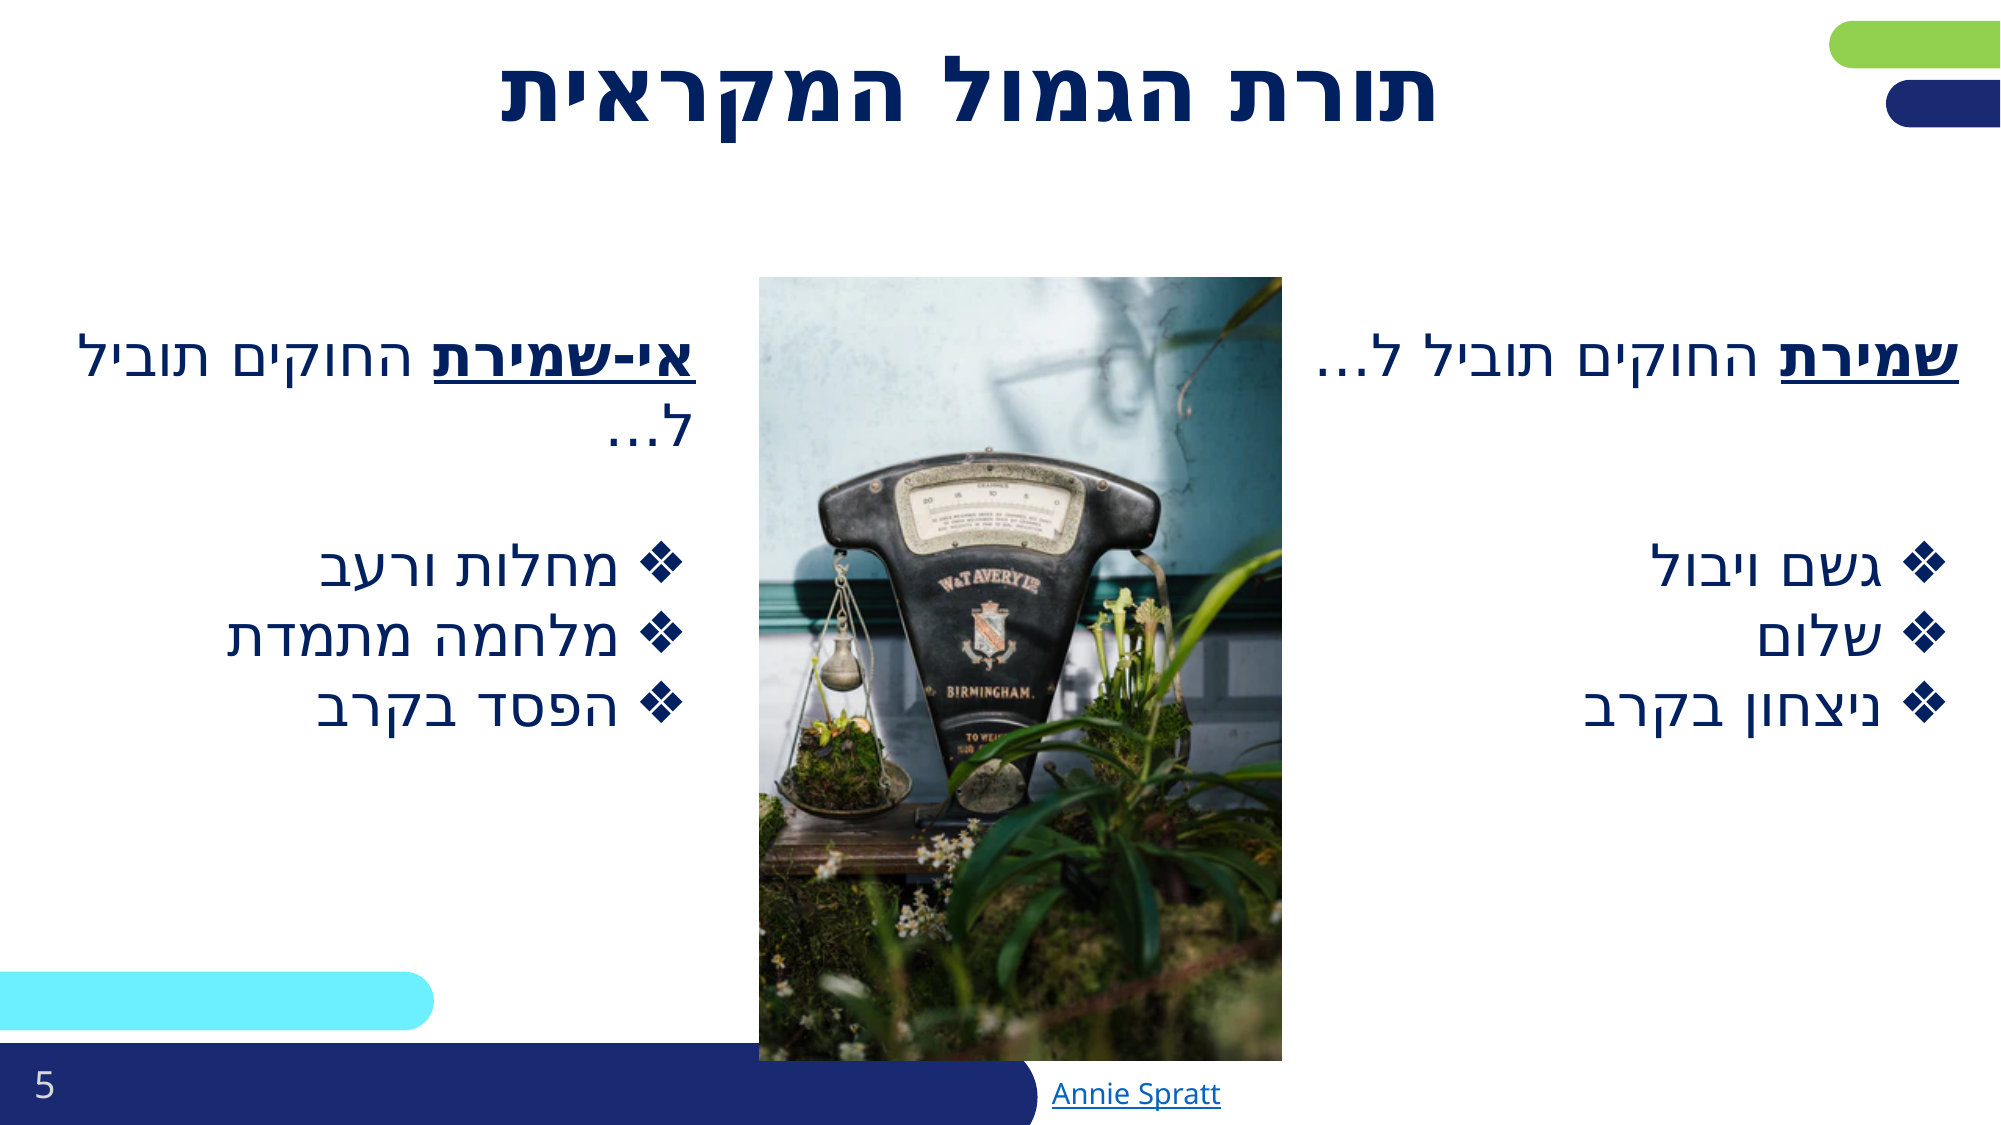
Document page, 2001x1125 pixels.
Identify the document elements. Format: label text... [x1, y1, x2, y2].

list אי-שמירת החוקים תוביל ל… מחלות ורעב מלחמה מתמדת הפסד בקרב [18, 310, 712, 1078]
text_box Annie Spratt [1036, 1068, 1258, 1117]
picture [759, 277, 1282, 1061]
list שמירת החוקים תוביל ל… גשם ויבול שלום ניצחון בקרב [1281, 310, 1975, 1078]
title תורת הגמול המקראית [168, 25, 1776, 144]
